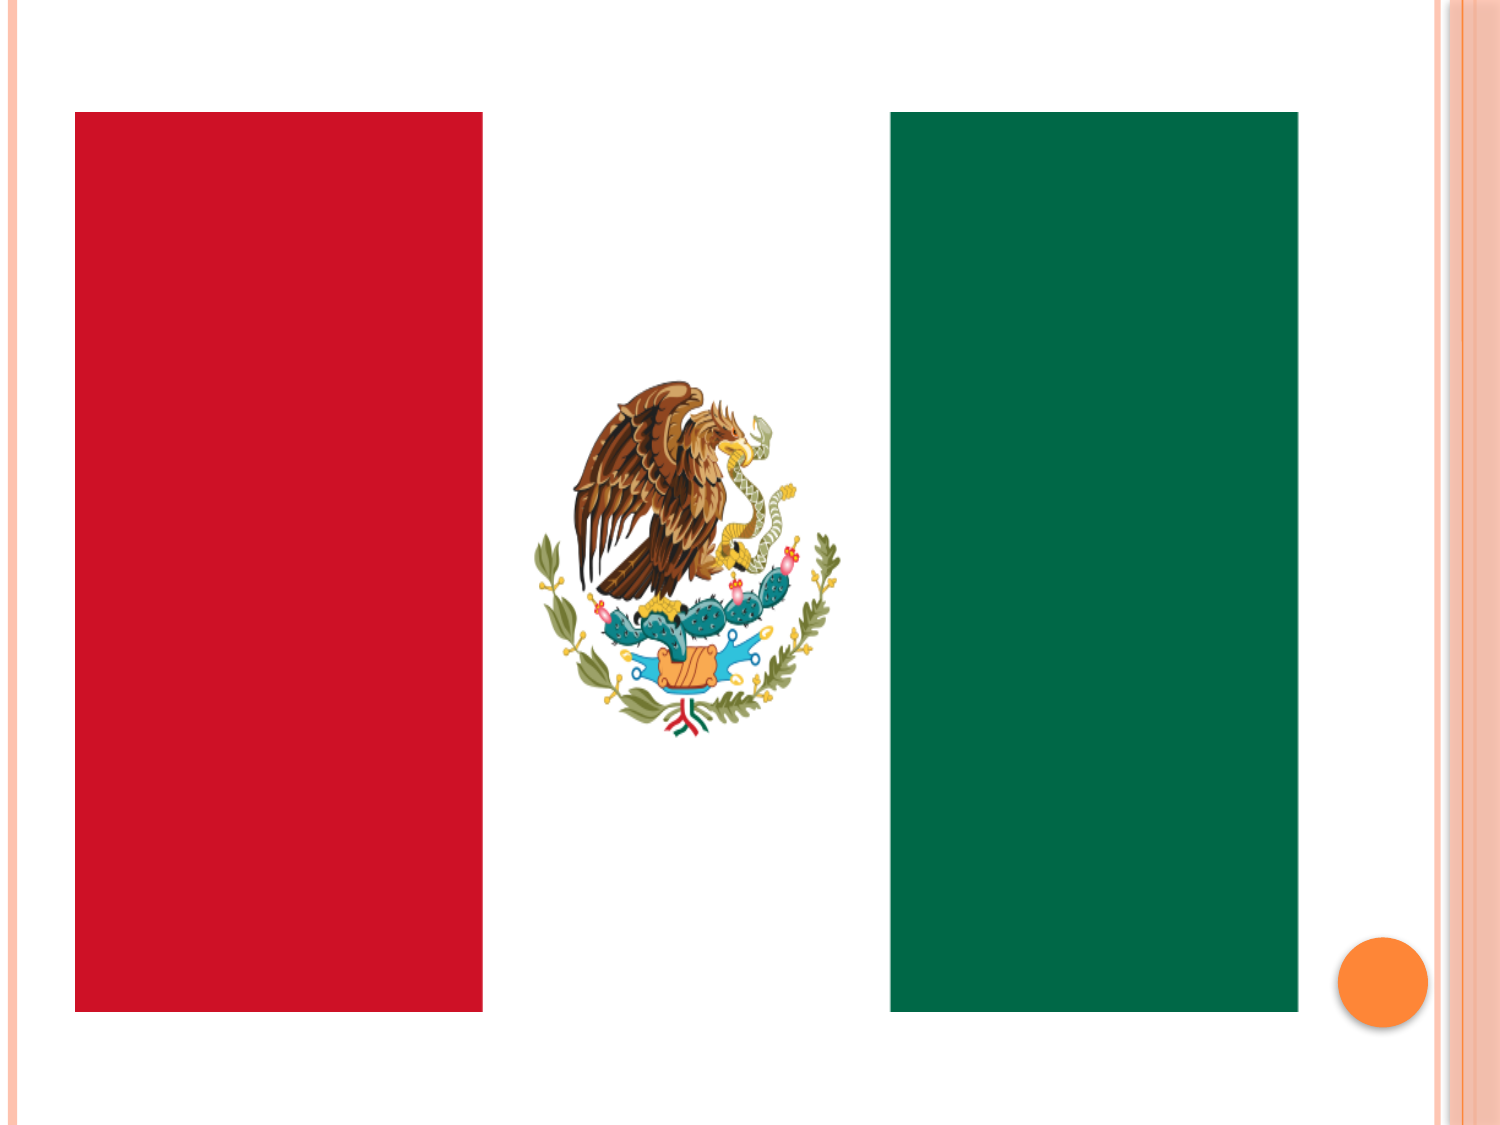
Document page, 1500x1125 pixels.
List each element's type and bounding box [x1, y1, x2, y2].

list [74, 111, 1301, 1013]
